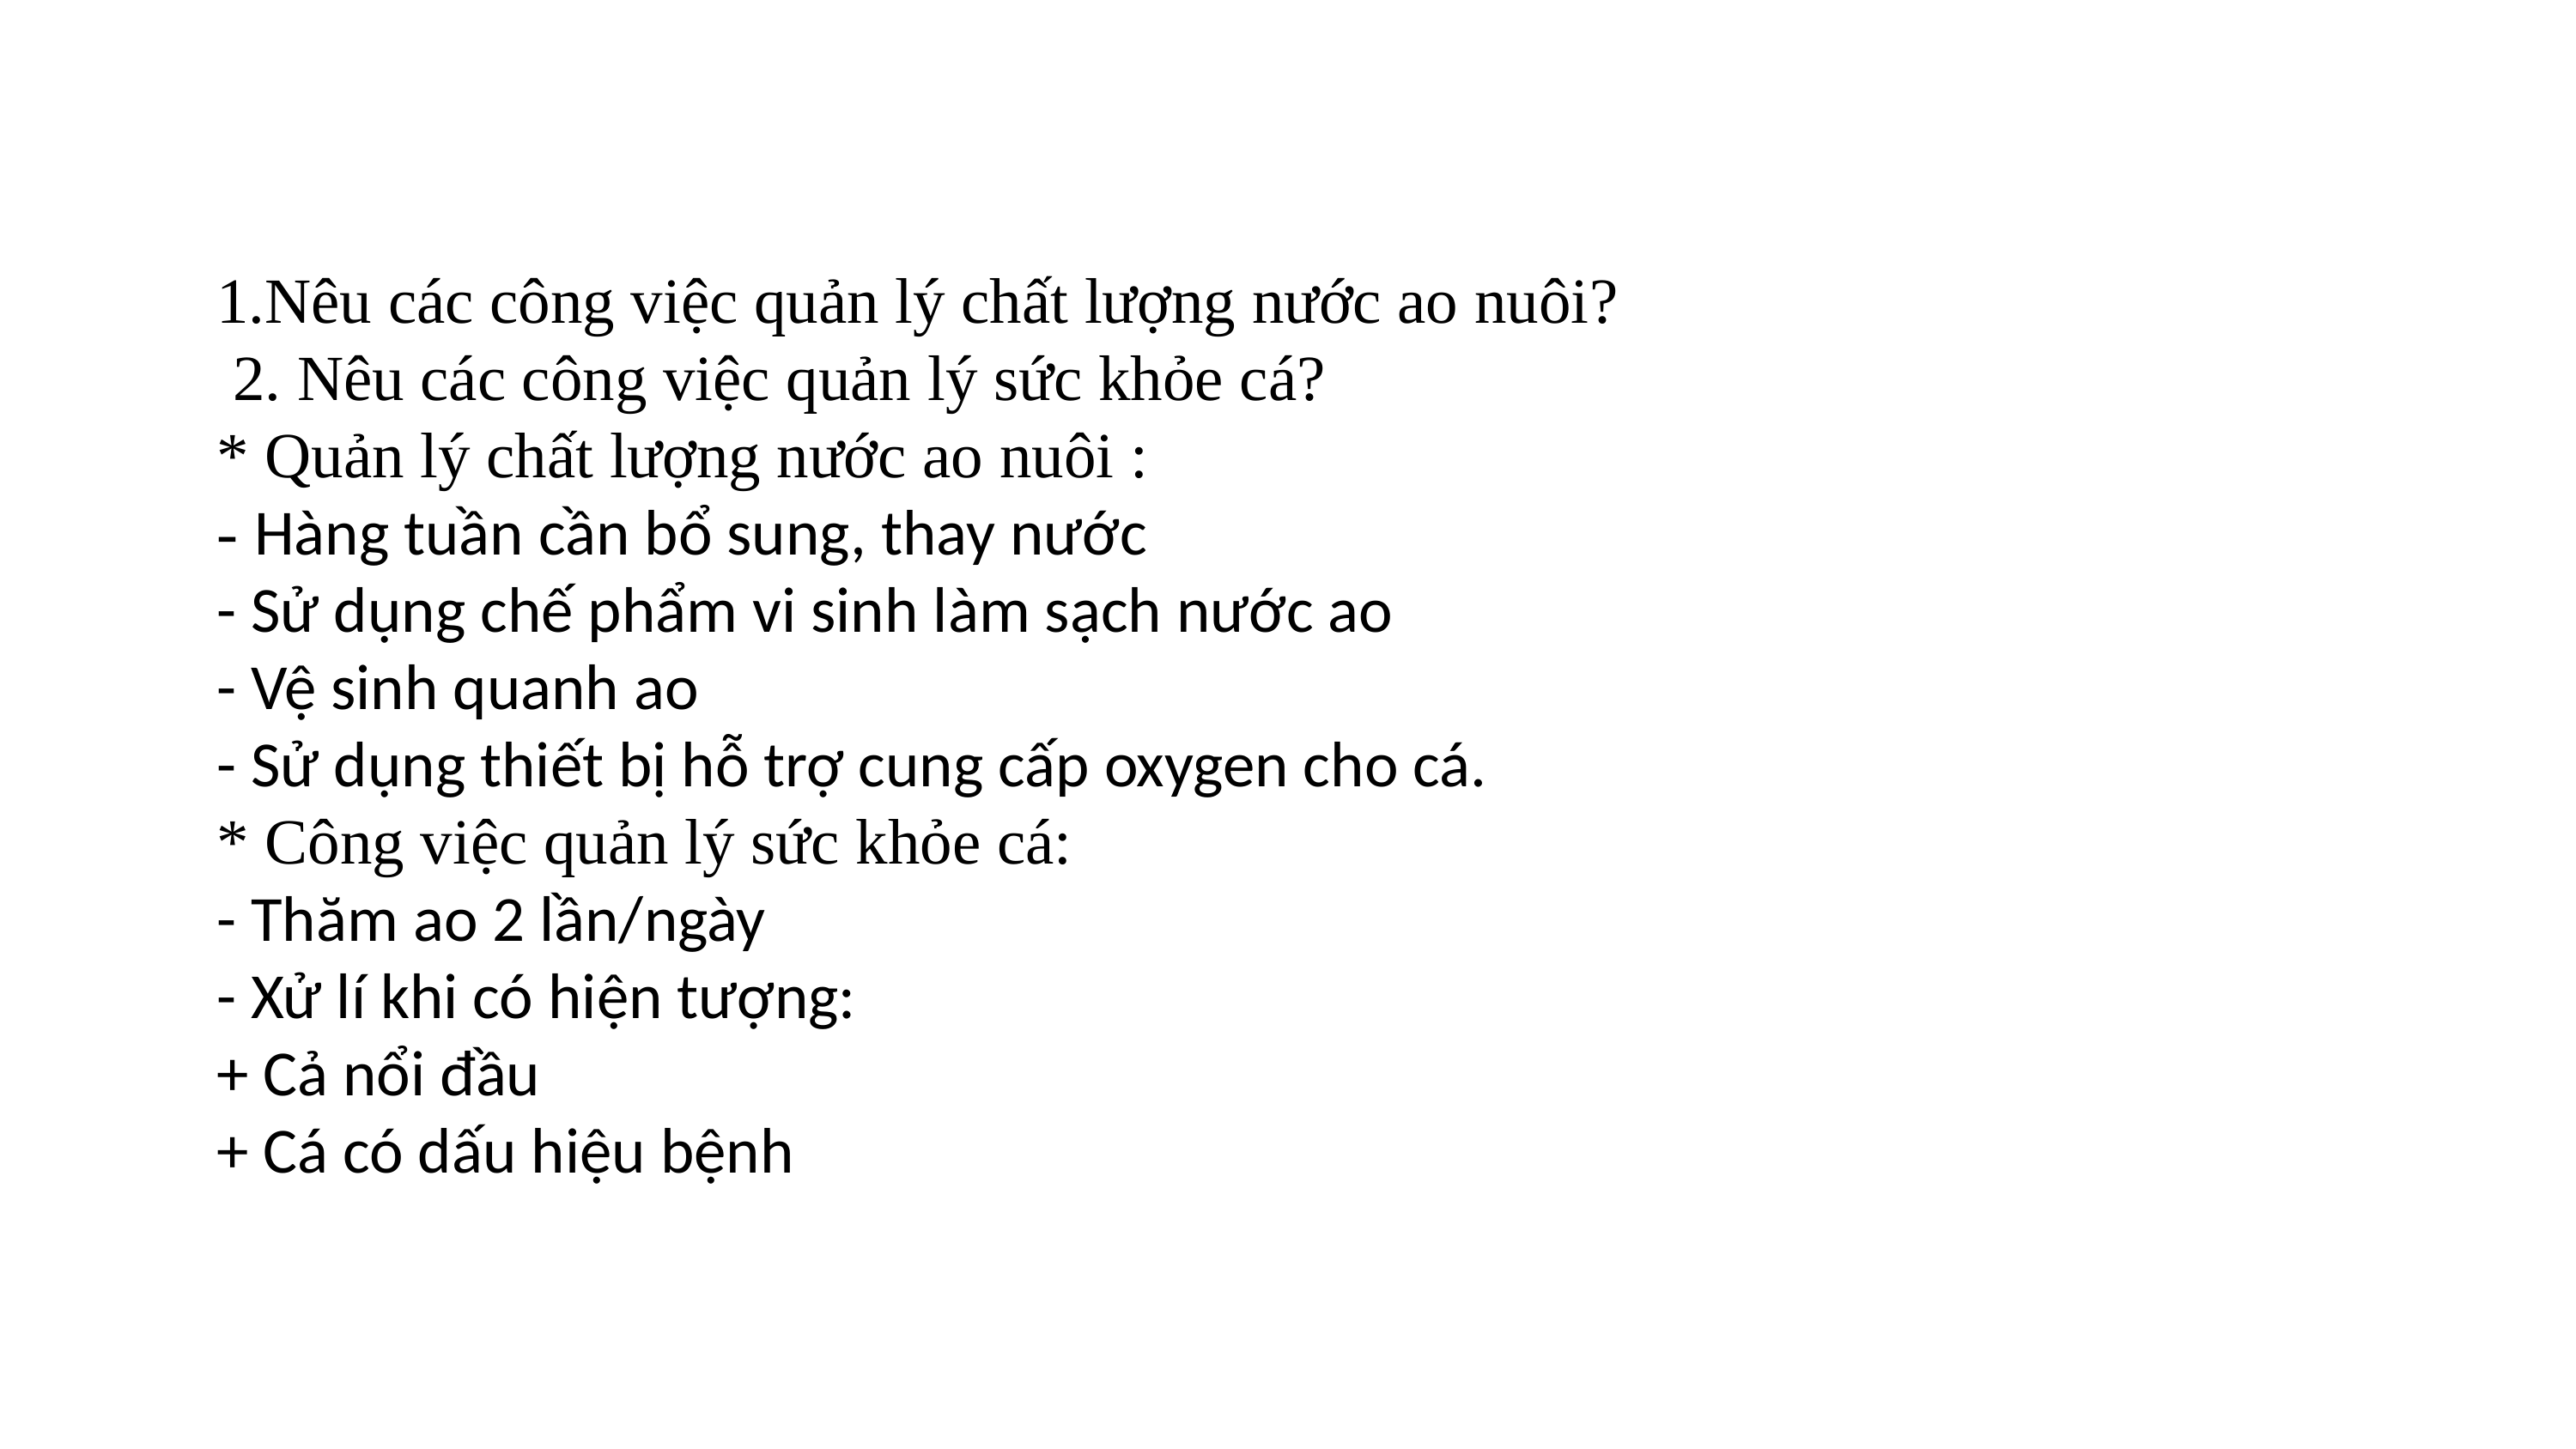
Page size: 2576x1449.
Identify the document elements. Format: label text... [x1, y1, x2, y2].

text_box 1.Nêu các công việc quản lý chất lượng nước ao nuôi? 2. Nêu các công việc quản lý sức khỏe cá? * Quản lý chất lượng nước ao nuôi : - Hàng tuần cần bổ sung, thay nước - Sử dụng chế phẩm vi sinh làm sạch nước ao - Vệ sinh quanh ao - Sử dụng thiết bị hỗ trợ cung cấp oxygen cho cá. * Công việc quản lý sức khỏe cá: - Thăm ao 2 lần/ngày - Xử lí khi có hiện tượng: + Cả nổi đầu + Cá có dấu hiệu bệnh [204, 252, 2318, 1270]
